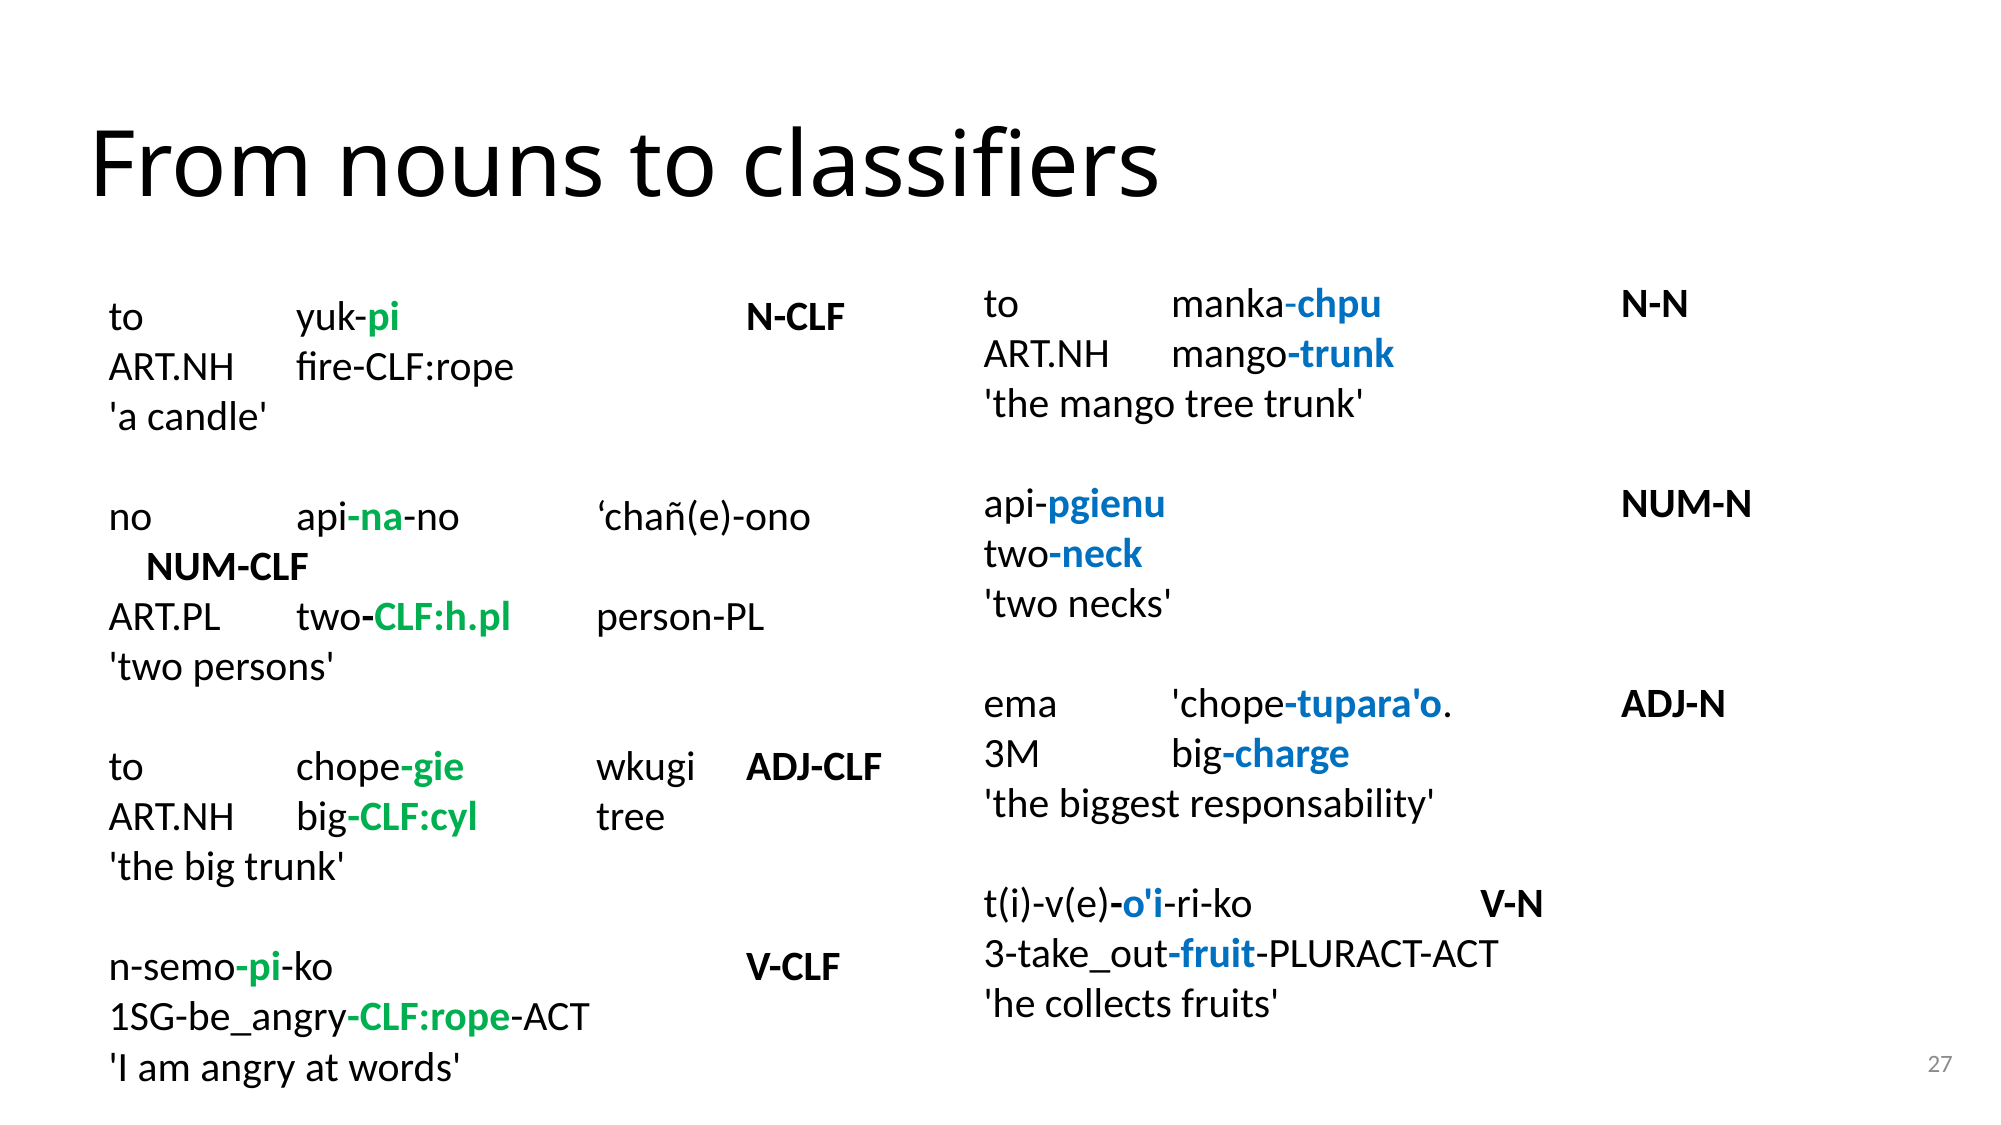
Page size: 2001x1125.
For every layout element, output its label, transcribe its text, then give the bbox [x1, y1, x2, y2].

slide_number 27 [1853, 1019, 1974, 1106]
list to manka-chpu N-N ART.NH mango-trunk 'the mango tree trunk' api-pgienu NUM-N two-neck 'two necks' ema 'chope-tupara'o. ADJ-N 3M big-charge 'the biggest responsability' t(i)-v(e)-o'i-ri-ko V-N 3-take_out-fruit-PLURACT-ACT 'he collects fruits' [963, 255, 1839, 1093]
list to yuk-pi N-CLF ART.NH fire-CLF:rope 'a candle' no api-na-no ‘chañ(e)-ono NUM-CLF ART.PL two-CLF:h.pl person-PL 'two persons' to chope-gie wkugi ADJ-CLF ART.NH big-CLF:cyl tree 'the big trunk' n-semo-pi-ko V-CLF 1SG-be_angry-CLF:rope-ACT 'I am angry at words' [88, 268, 964, 1080]
title From nouns to classifiers [68, 97, 1932, 223]
